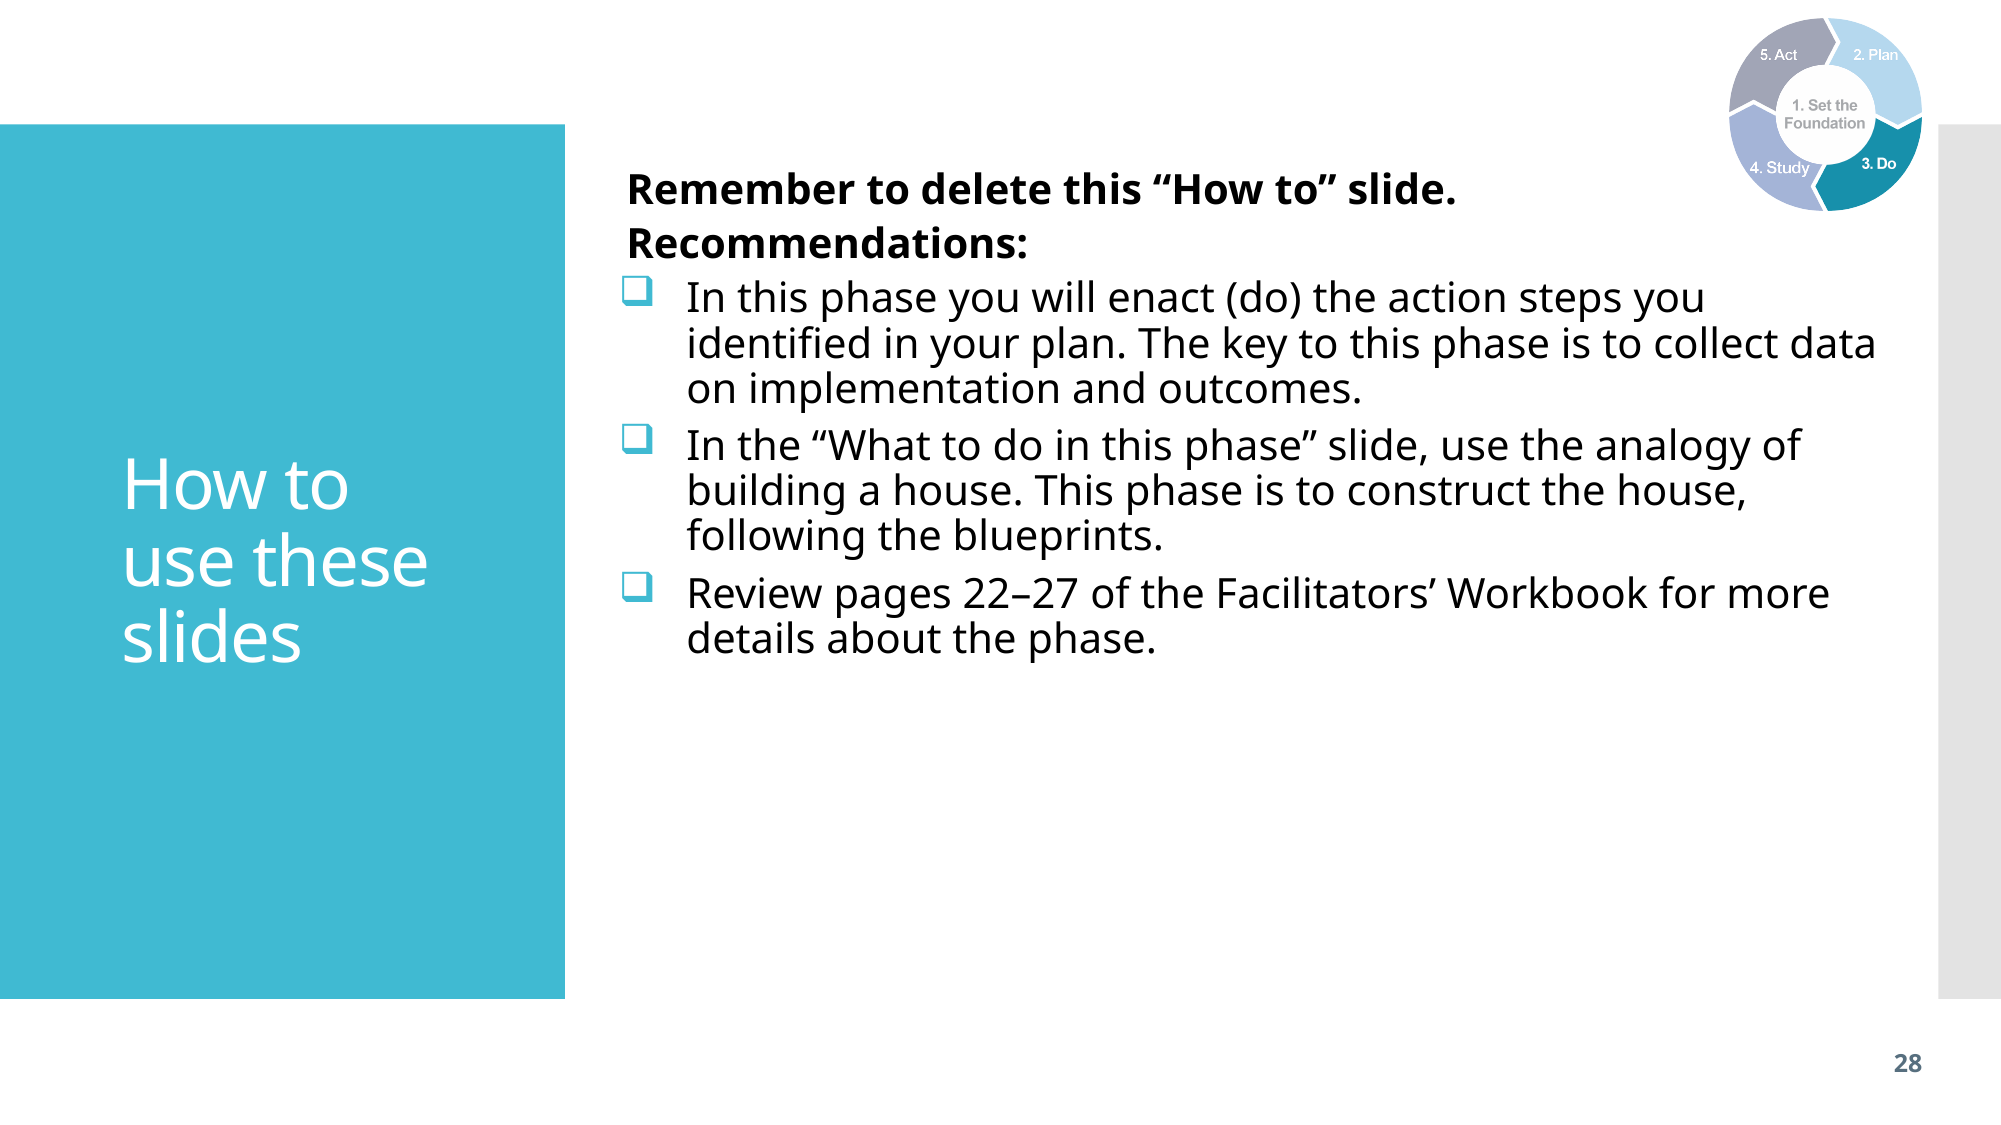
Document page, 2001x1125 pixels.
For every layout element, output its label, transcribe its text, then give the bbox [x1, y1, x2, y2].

picture [1728, 18, 1922, 211]
list Remember to delete this “How to” slide. Recommendations: In this phase you will enact (do) the action steps you identified in your plan. The key to this phase is to collect data on implementation and outcomes. In the “What to do in this phase” slide, use the analogy of building a house. This phase is to construct the house, following the blueprints. Review pages 22–27 of the Facilitators’ Workbook for more details about the phase. [618, 168, 1899, 957]
slide_number 28 [1859, 1032, 1938, 1093]
title How to use these slides [121, 398, 458, 728]
